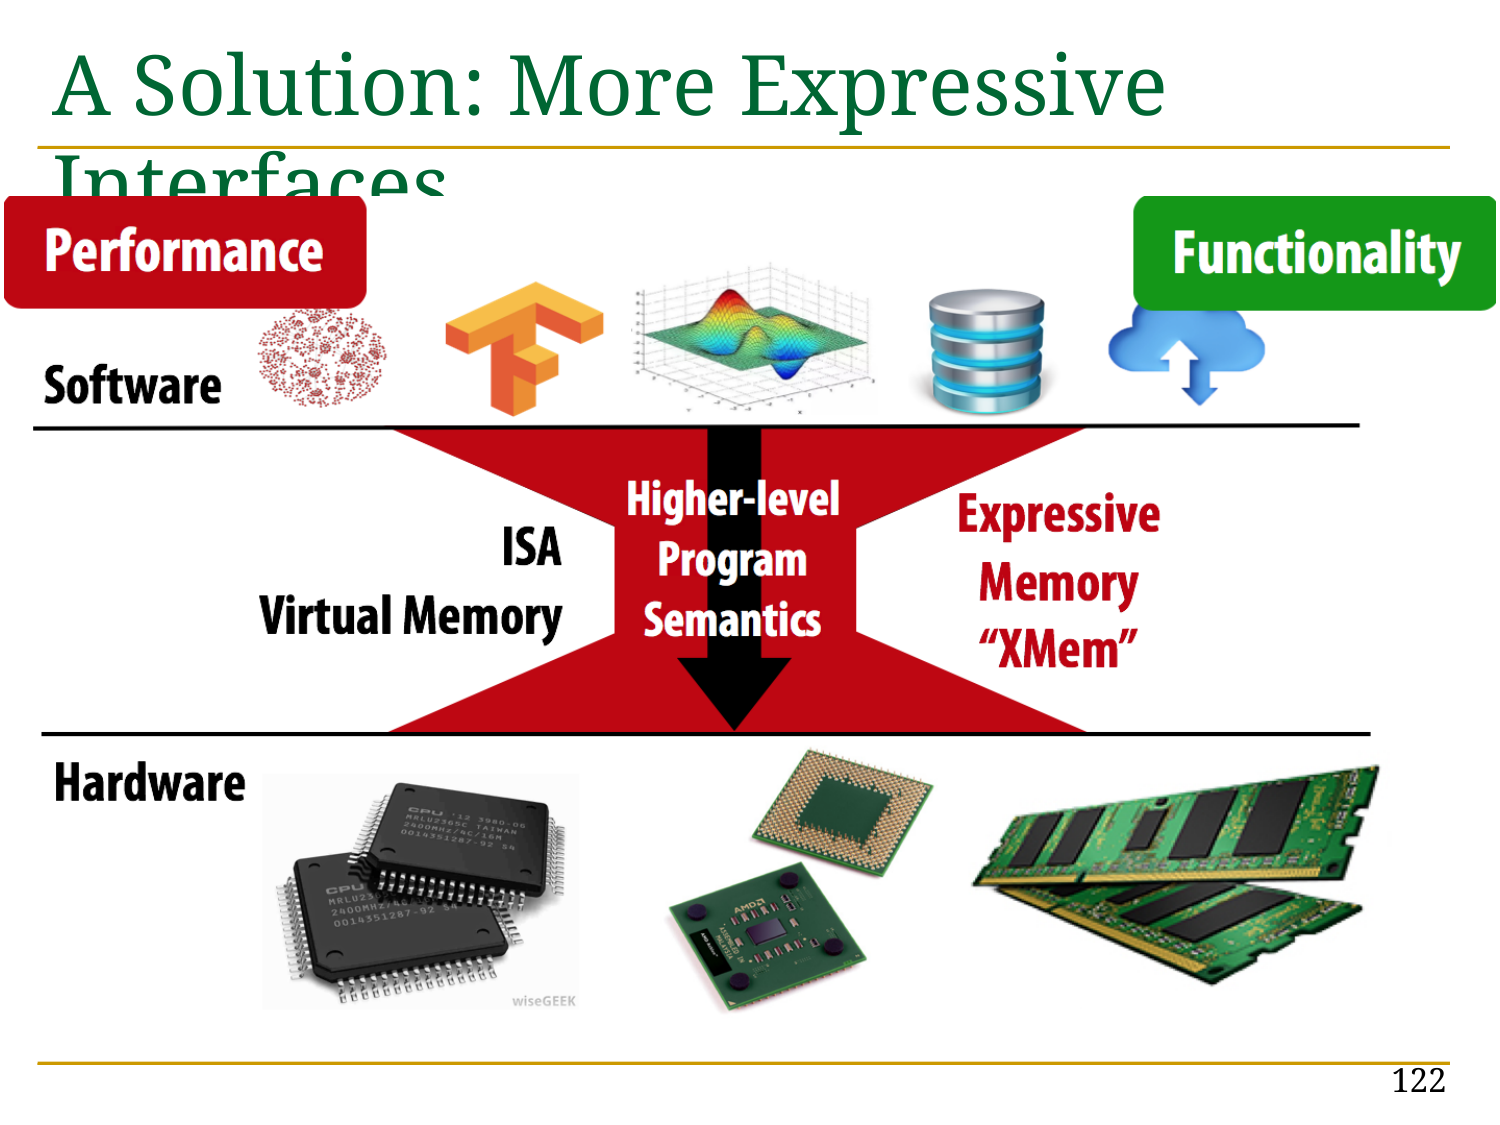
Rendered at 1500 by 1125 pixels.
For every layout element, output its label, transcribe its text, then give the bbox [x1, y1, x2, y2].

picture [3, 196, 1497, 1024]
title A Solution: More Expressive Interfaces [37, 24, 1450, 194]
slide_number 122 [1111, 1036, 1462, 1112]
